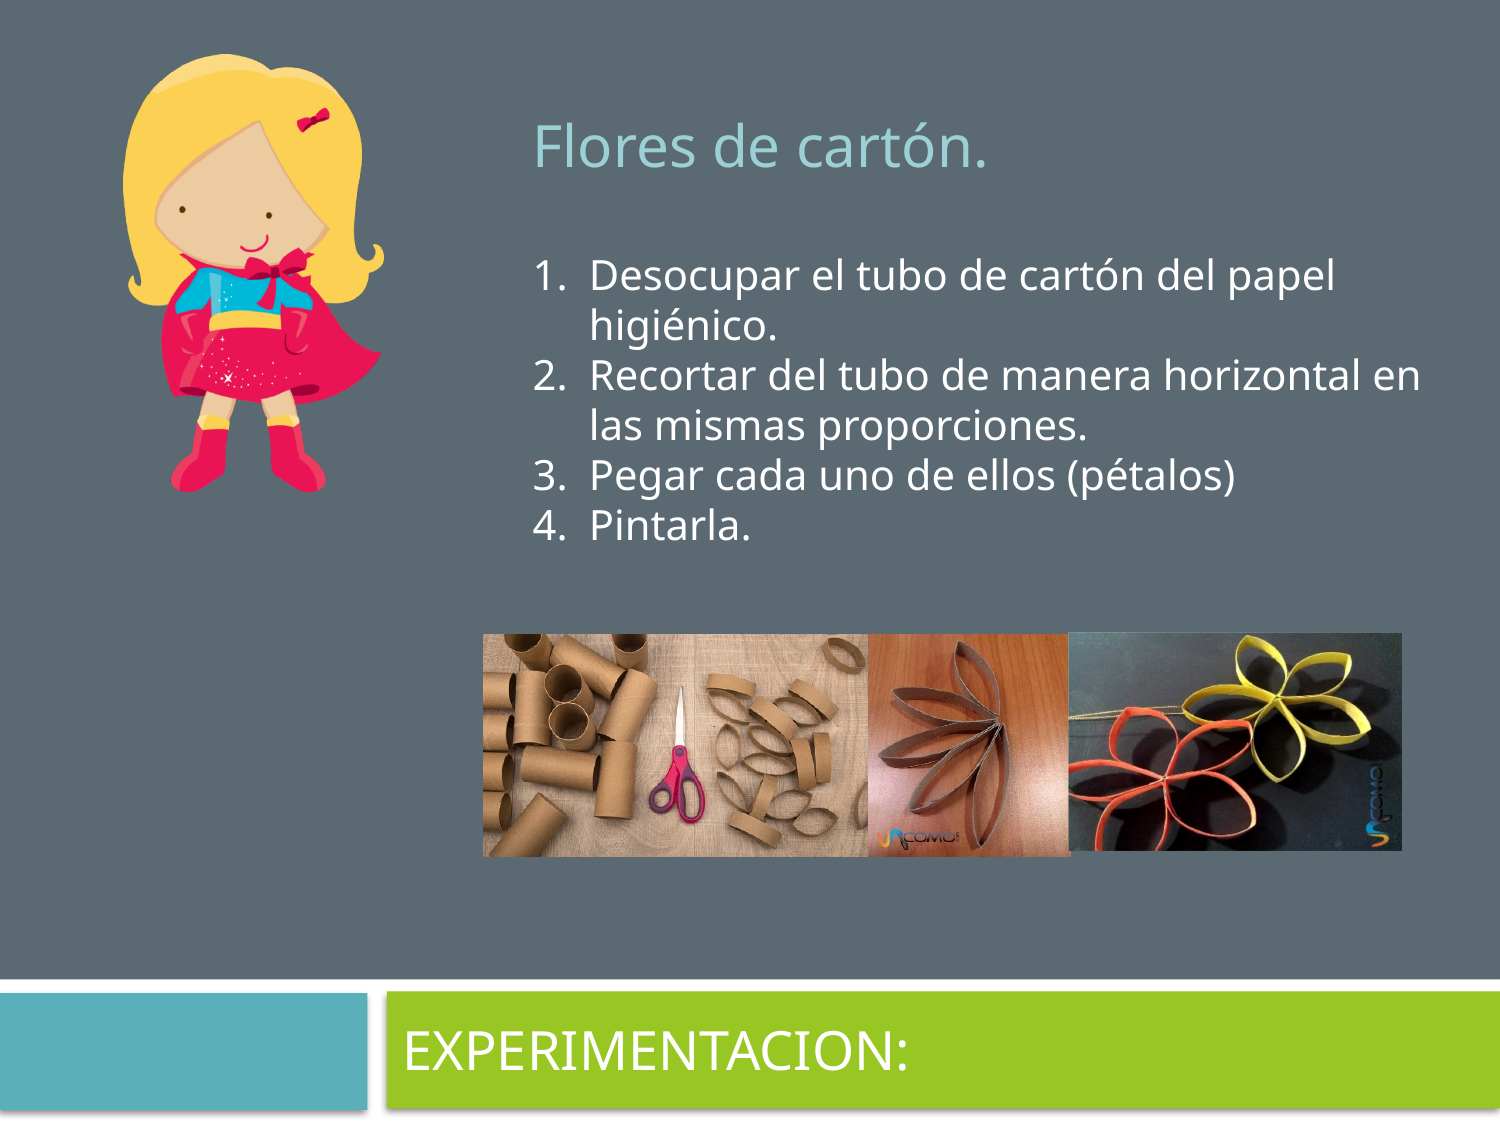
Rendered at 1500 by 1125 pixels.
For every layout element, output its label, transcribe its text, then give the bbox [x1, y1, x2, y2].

subtitle EXPERIMENTACION: [387, 992, 1488, 1105]
picture [483, 574, 1402, 909]
picture [123, 54, 385, 492]
text_box Flores de cartón. Desocupar el tubo de cartón del papel higiénico. Recortar del tubo de manera horizontal en las mismas proporciones. Pegar cada uno de ellos (pétalos) Pintarla. [517, 101, 1440, 602]
